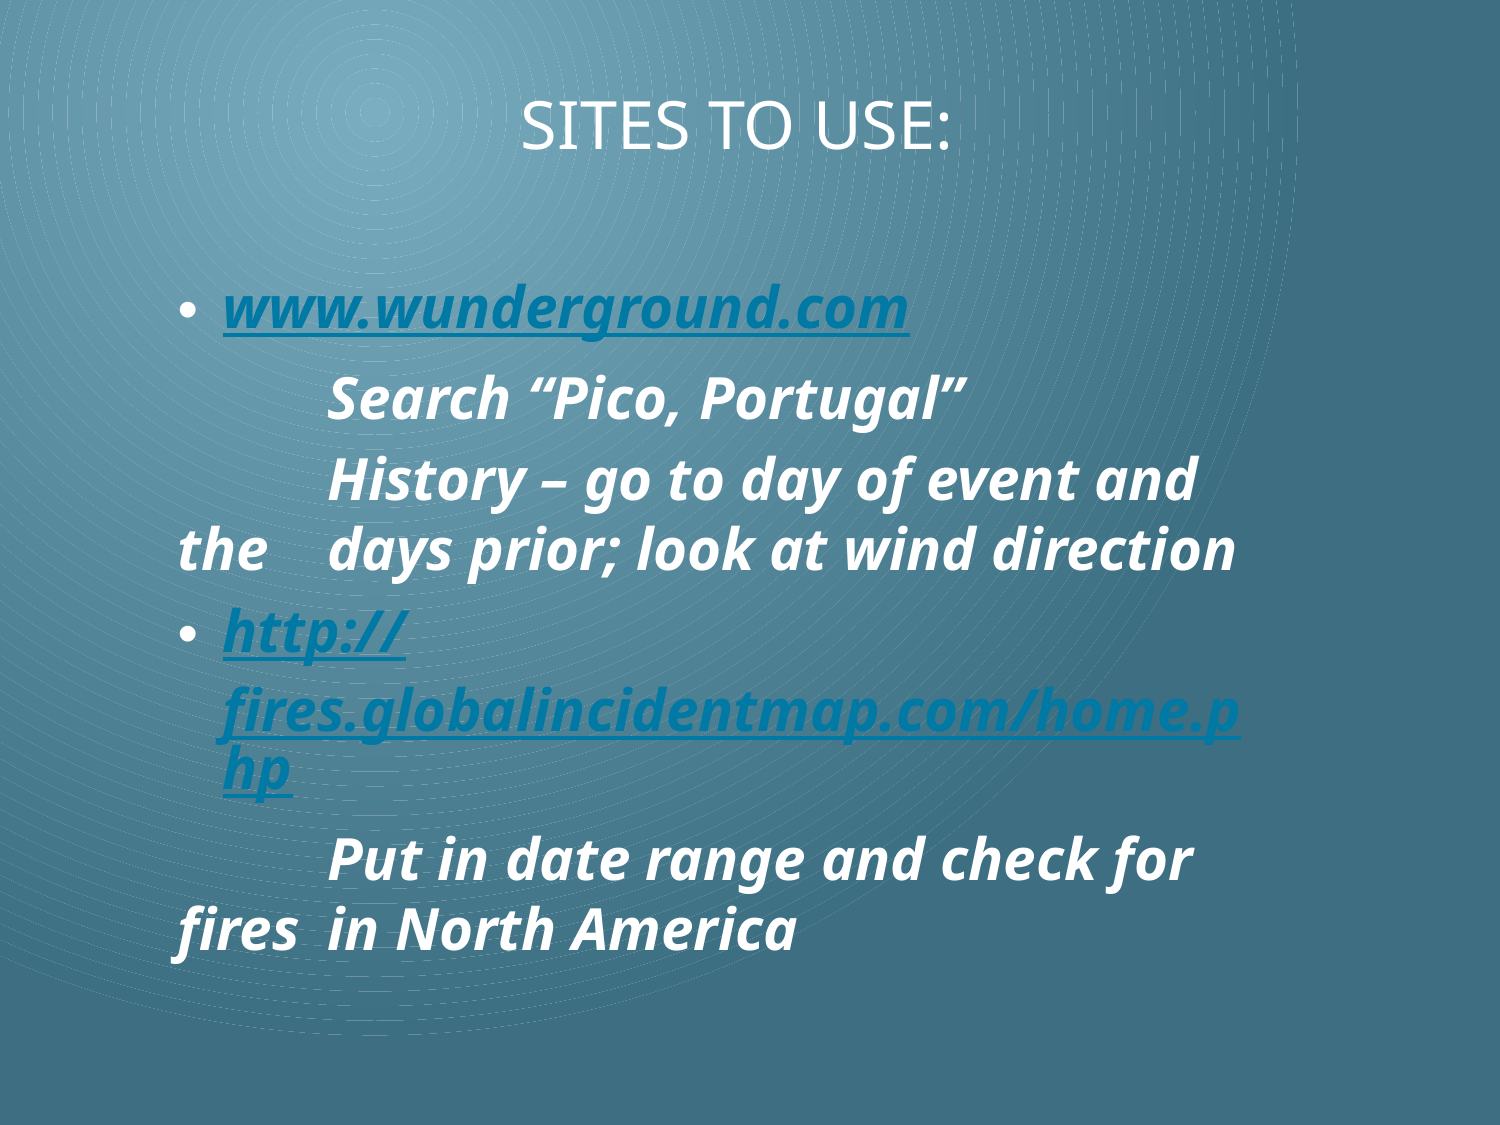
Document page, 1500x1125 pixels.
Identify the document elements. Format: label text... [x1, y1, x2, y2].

list www.wunderground.com Search “Pico, Portugal” History – go to day of event and the days prior; look at wind direction http://fires.globalincidentmap.com/home.php Put in date range and check for fires in North America [162, 262, 1260, 959]
title Sites to use: [62, 75, 1413, 238]
